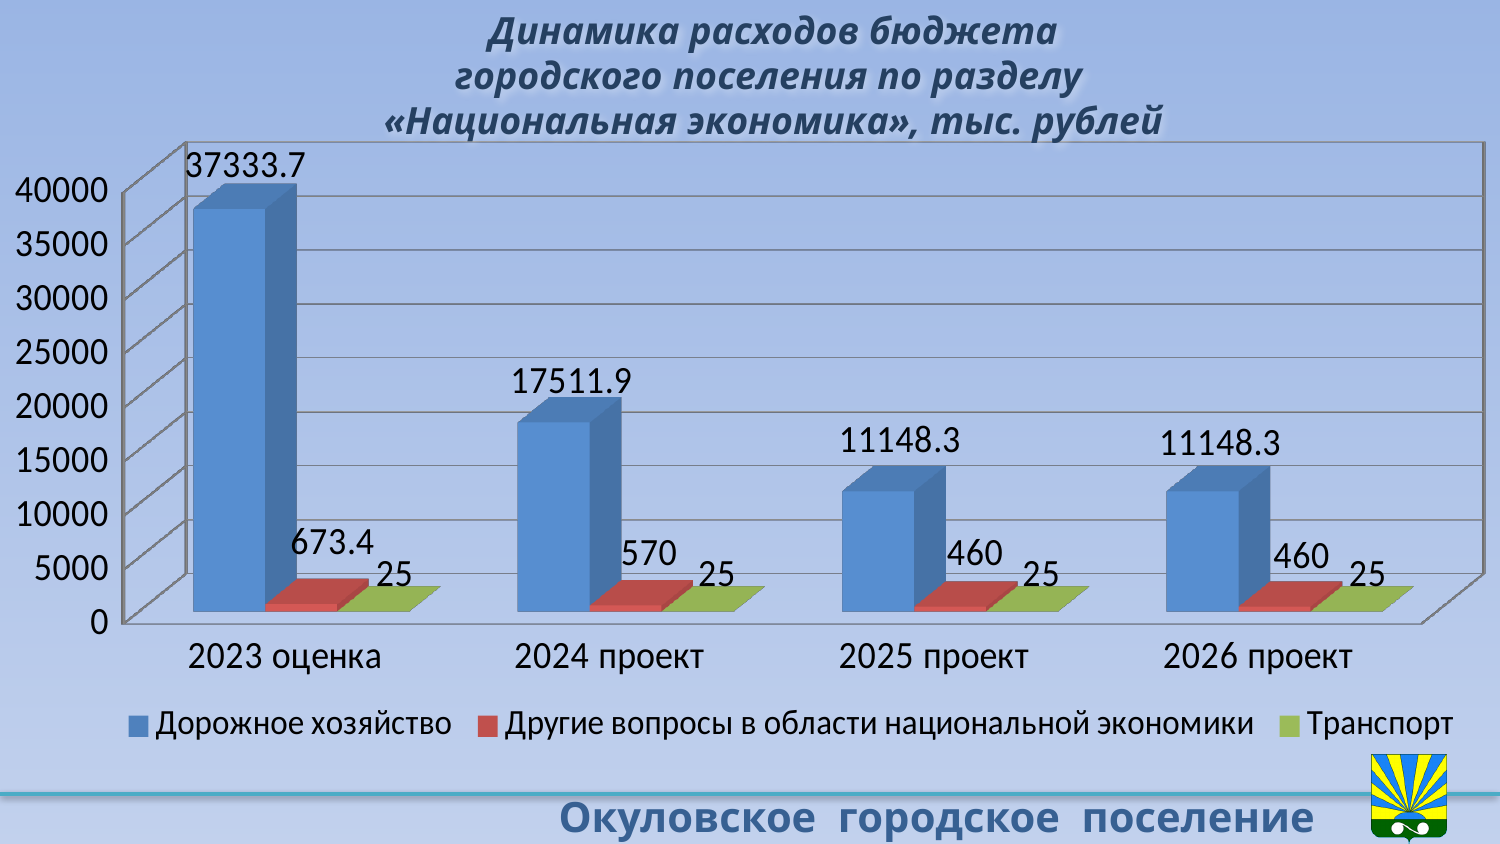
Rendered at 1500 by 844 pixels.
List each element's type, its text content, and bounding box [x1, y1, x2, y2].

text_box Динамика расходов бюджета городского поселения по разделу «Национальная экономика», тыс. рублей [88, 0, 1459, 115]
picture [1370, 753, 1447, 844]
text_box Окуловское городское поселение [89, 803, 1330, 844]
chart [14, 116, 1486, 765]
text_box Окуловское городское поселение [89, 783, 1330, 793]
